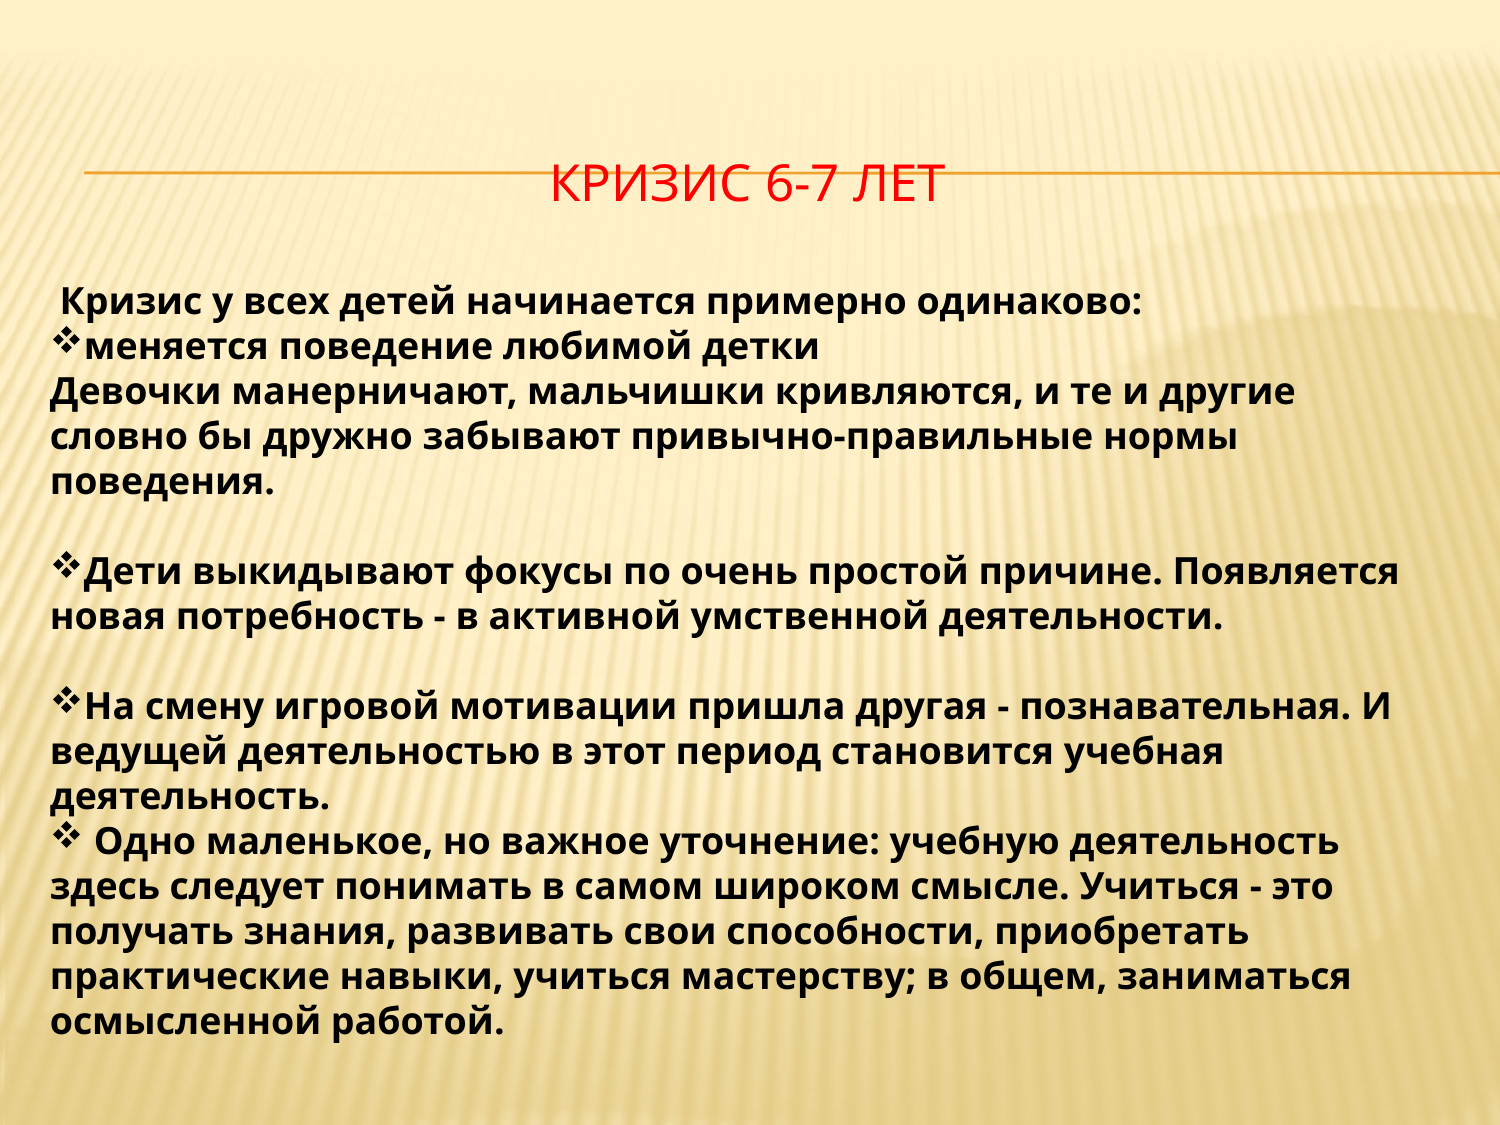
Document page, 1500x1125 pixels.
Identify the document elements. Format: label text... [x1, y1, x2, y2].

title кризис 6-7 лет [35, 82, 1461, 220]
text_box Кризис у всех детей начинается примерно одинаково: меняется поведение любимой детки Девочки манерничают, мальчишки кривляются, и те и другие словно бы дружно забывают привычно-правильные нормы поведения. Дети выкидывают фокусы по очень простой причине. Появляется новая потребность - в активной умственной деятельности. На смену игровой мотивации пришла другая - познавательная. И ведущей деятельностью в этот период становится учебная деятельность. Одно маленькое, но важное уточнение: учебную деятельность здесь следует понимать в самом широком смысле. Учиться - это получать знания, развивать свои способности, приобретать практические навыки, учиться мастерству; в общем, заниматься осмысленной работой. [35, 269, 1418, 1095]
